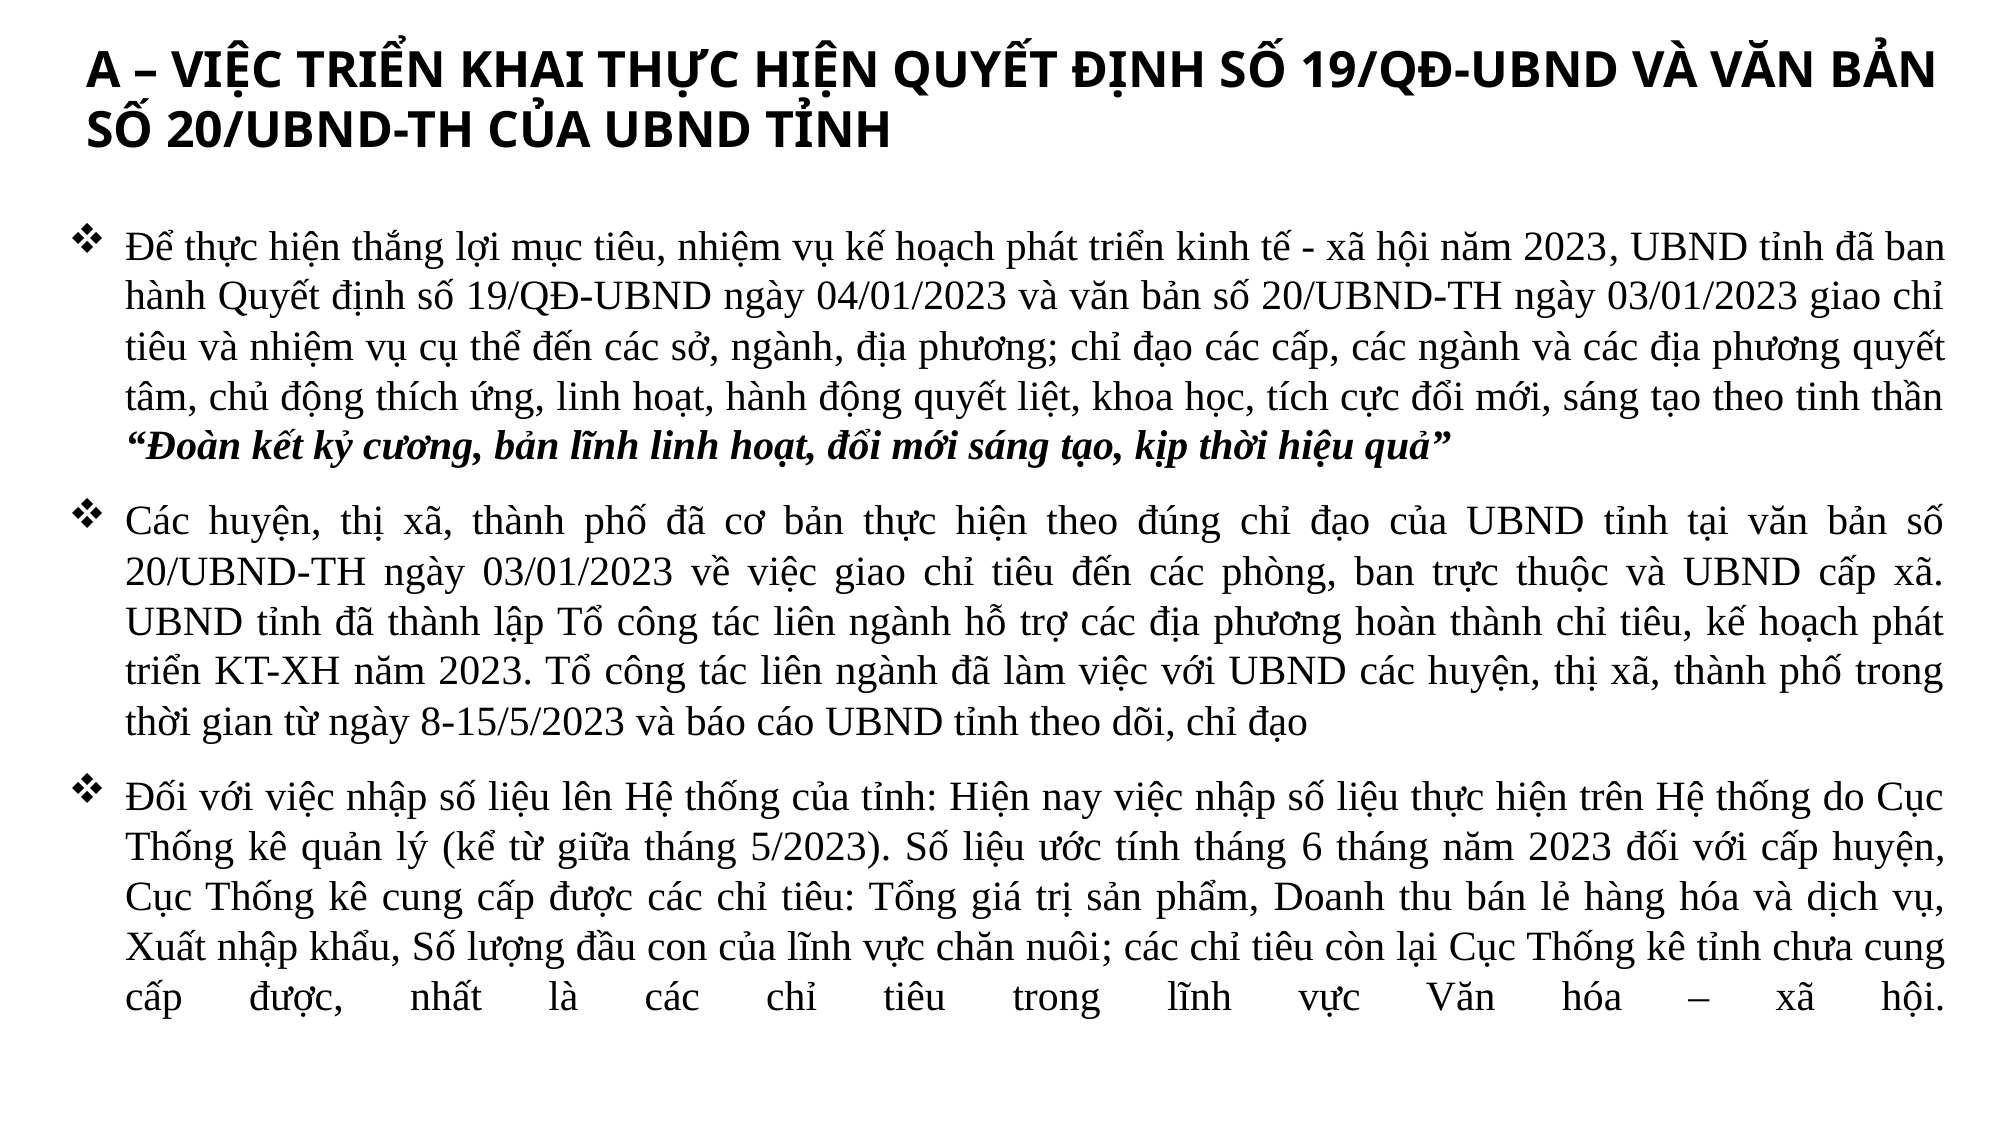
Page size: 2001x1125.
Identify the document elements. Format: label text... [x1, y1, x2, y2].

text_box Để thực hiện thắng lợi mục tiêu, nhiệm vụ kế hoạch phát triển kinh tế - xã hội năm 2023, UBND tỉnh đã ban hành Quyết định số 19/QĐ-UBND ngày 04/01/2023 và văn bản số 20/UBND-TH ngày 03/01/2023 giao chỉ tiêu và nhiệm vụ cụ thể đến các sở, ngành, địa phương; chỉ đạo các cấp, các ngành và các địa phương quyết tâm, chủ động thích ứng, linh hoạt, hành động quyết liệt, khoa học, tích cực đổi mới, sáng tạo theo tinh thần “Đoàn kết kỷ cương, bản lĩnh linh hoạt, đổi mới sáng tạo, kịp thời hiệu quả” Các huyện, thị xã, thành phố đã cơ bản thực hiện theo đúng chỉ đạo của UBND tỉnh tại văn bản số 20/UBND-TH ngày 03/01/2023 về việc giao chỉ tiêu đến các phòng, ban trực thuộc và UBND cấp xã. UBND tỉnh đã thành lập Tổ công tác liên ngành hỗ trợ các địa phương hoàn thành chỉ tiêu, kế hoạch phát triển KT-XH năm 2023. Tổ công tác liên ngành đã làm việc với UBND các huyện, thị xã, thành phố trong thời gian từ ngày 8-15/5/2023 và báo cáo UBND tỉnh theo dõi, chỉ đạo Đối với việc nhập số liệu lên Hệ thống của tỉnh: Hiện nay việc nhập số liệu thực hiện trên Hệ thống do Cục Thống kê quản lý (kể từ giữa tháng 5/2023). Số liệu ước tính tháng 6 tháng năm 2023 đối với cấp huyện, Cục Thống kê cung cấp được các chỉ tiêu: Tổng giá trị sản phẩm, Doanh thu bán lẻ hàng hóa và dịch vụ, Xuất nhập khẩu, Số lượng đầu con của lĩnh vực chăn nuôi; các chỉ tiêu còn lại Cục Thống kê tỉnh chưa cung cấp được, nhất là các chỉ tiêu trong lĩnh vực Văn hóa – xã hội. [53, 210, 1961, 1125]
text_box A – VIỆC TRIỂN KHAI THỰC HIỆN QUYẾT ĐỊNH SỐ 19/QĐ-UBND VÀ VĂN BẢN SỐ 20/UBND-TH CỦA UBND TỈNH [71, 30, 1961, 166]
